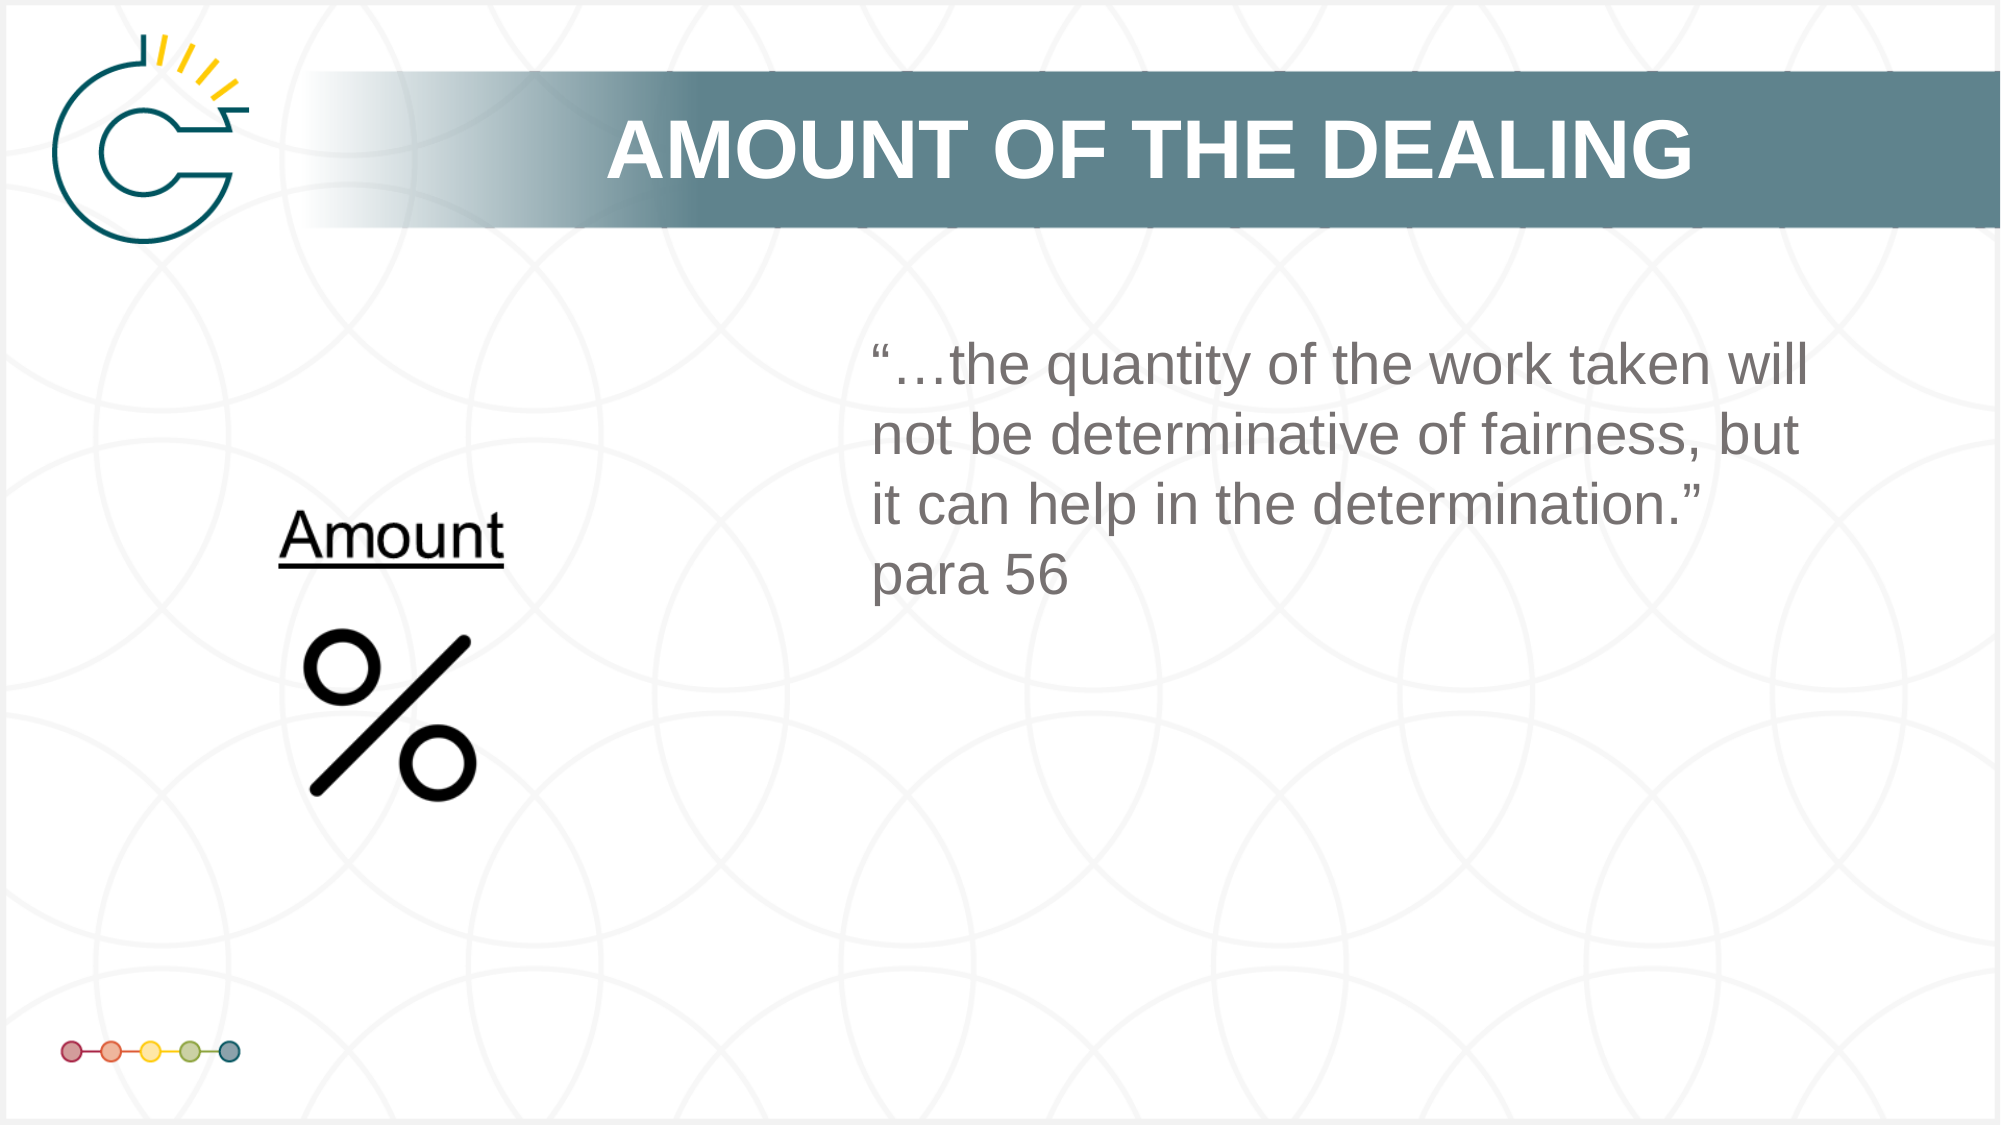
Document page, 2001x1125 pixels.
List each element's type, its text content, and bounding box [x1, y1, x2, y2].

picture [0, 0, 2001, 1125]
title AMOUNT OF THE DEALING [438, 86, 1863, 229]
text_box “…the quantity of the work taken will not be determinative of fairness, but it can help in the determination.” para 56 [857, 318, 1840, 614]
